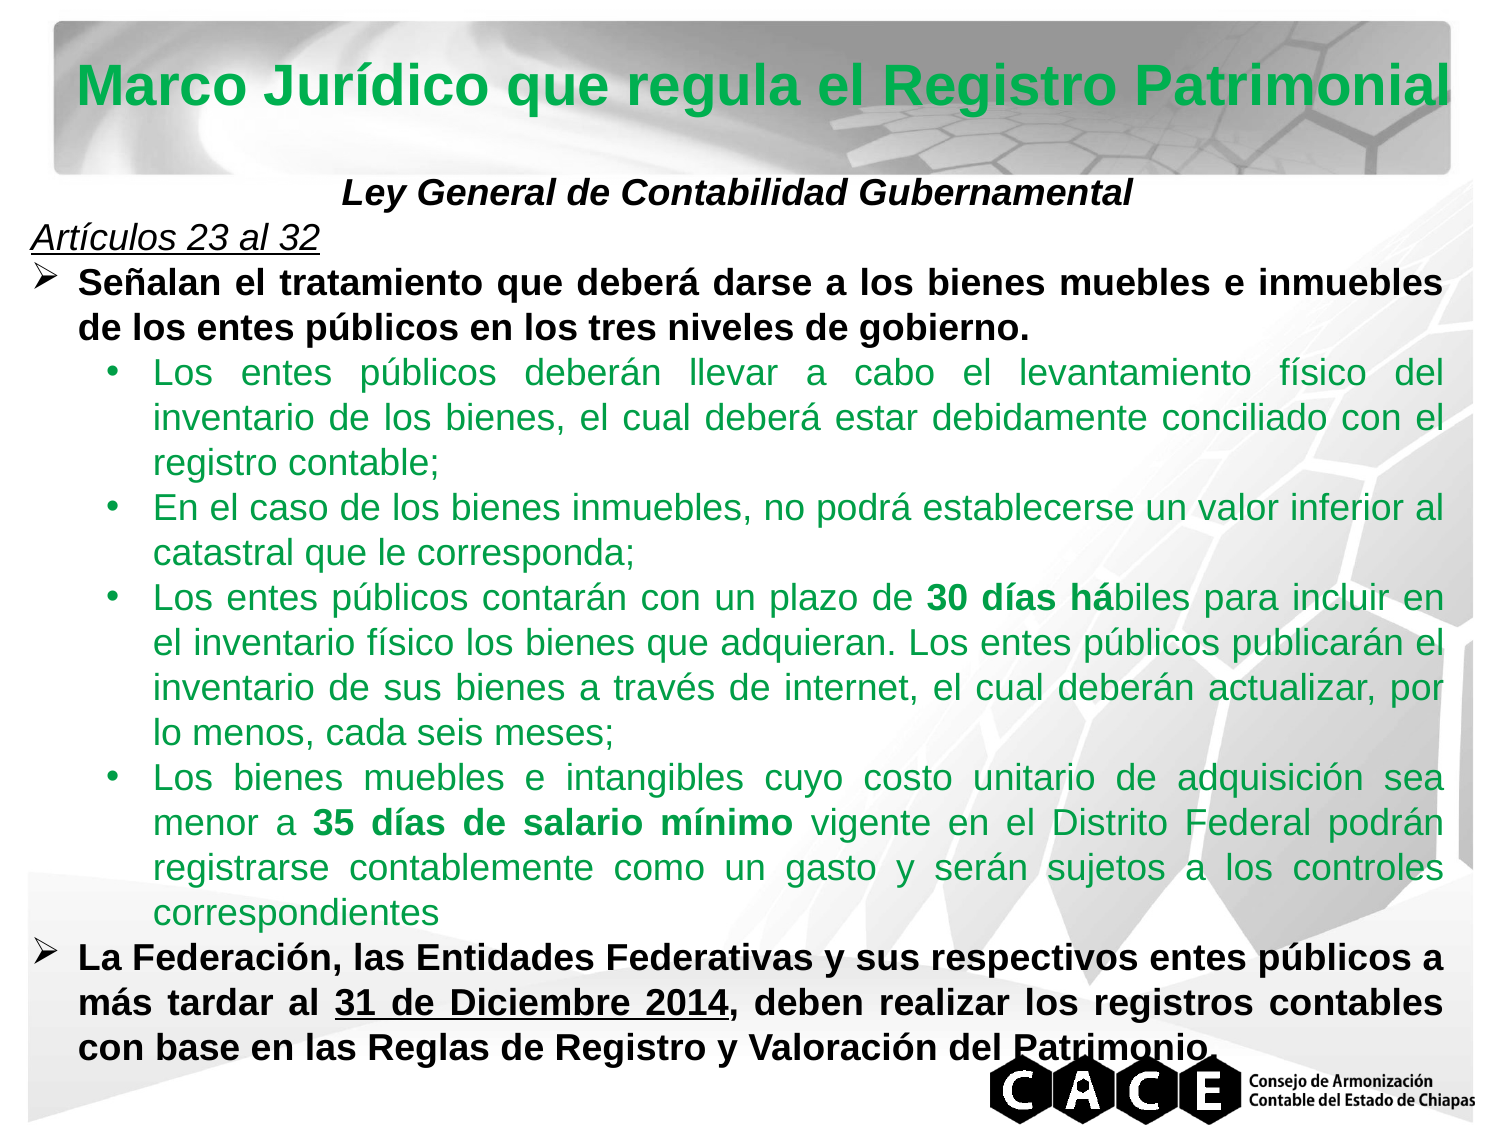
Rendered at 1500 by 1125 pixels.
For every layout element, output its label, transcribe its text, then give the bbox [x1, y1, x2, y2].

text_box Ley General de Contabilidad Gubernamental Artículos 23 al 32 Señalan el tratamiento que deberá darse a los bienes muebles e inmuebles de los entes públicos en los tres niveles de gobierno. Los entes públicos deberán llevar a cabo el levantamiento físico del inventario de los bienes, el cual deberá estar debidamente conciliado con el registro contable; En el caso de los bienes inmuebles, no podrá establecerse un valor inferior al catastral que le corresponda; Los entes públicos contarán con un plazo de 30 días hábiles para incluir en el inventario físico los bienes que adquieran. Los entes públicos publicarán el inventario de sus bienes a través de internet, el cual deberán actualizar, por lo menos, cada seis meses; Los bienes muebles e intangibles cuyo costo unitario de adquisición sea menor a 35 días de salario mínimo vigente en el Distrito Federal podrán registrarse contablemente como un gasto y serán sujetos a los controles correspondientes La Federación, las Entidades Federativas y sus respectivos entes públicos a más tardar al 31 de Diciembre 2014, deben realizar los registros contables con base en las Reglas de Registro y Valoración del Patrimonio. [16, 160, 1460, 1076]
text_box Marco Jurídico que regula el Registro Patrimonial [41, 39, 1489, 125]
